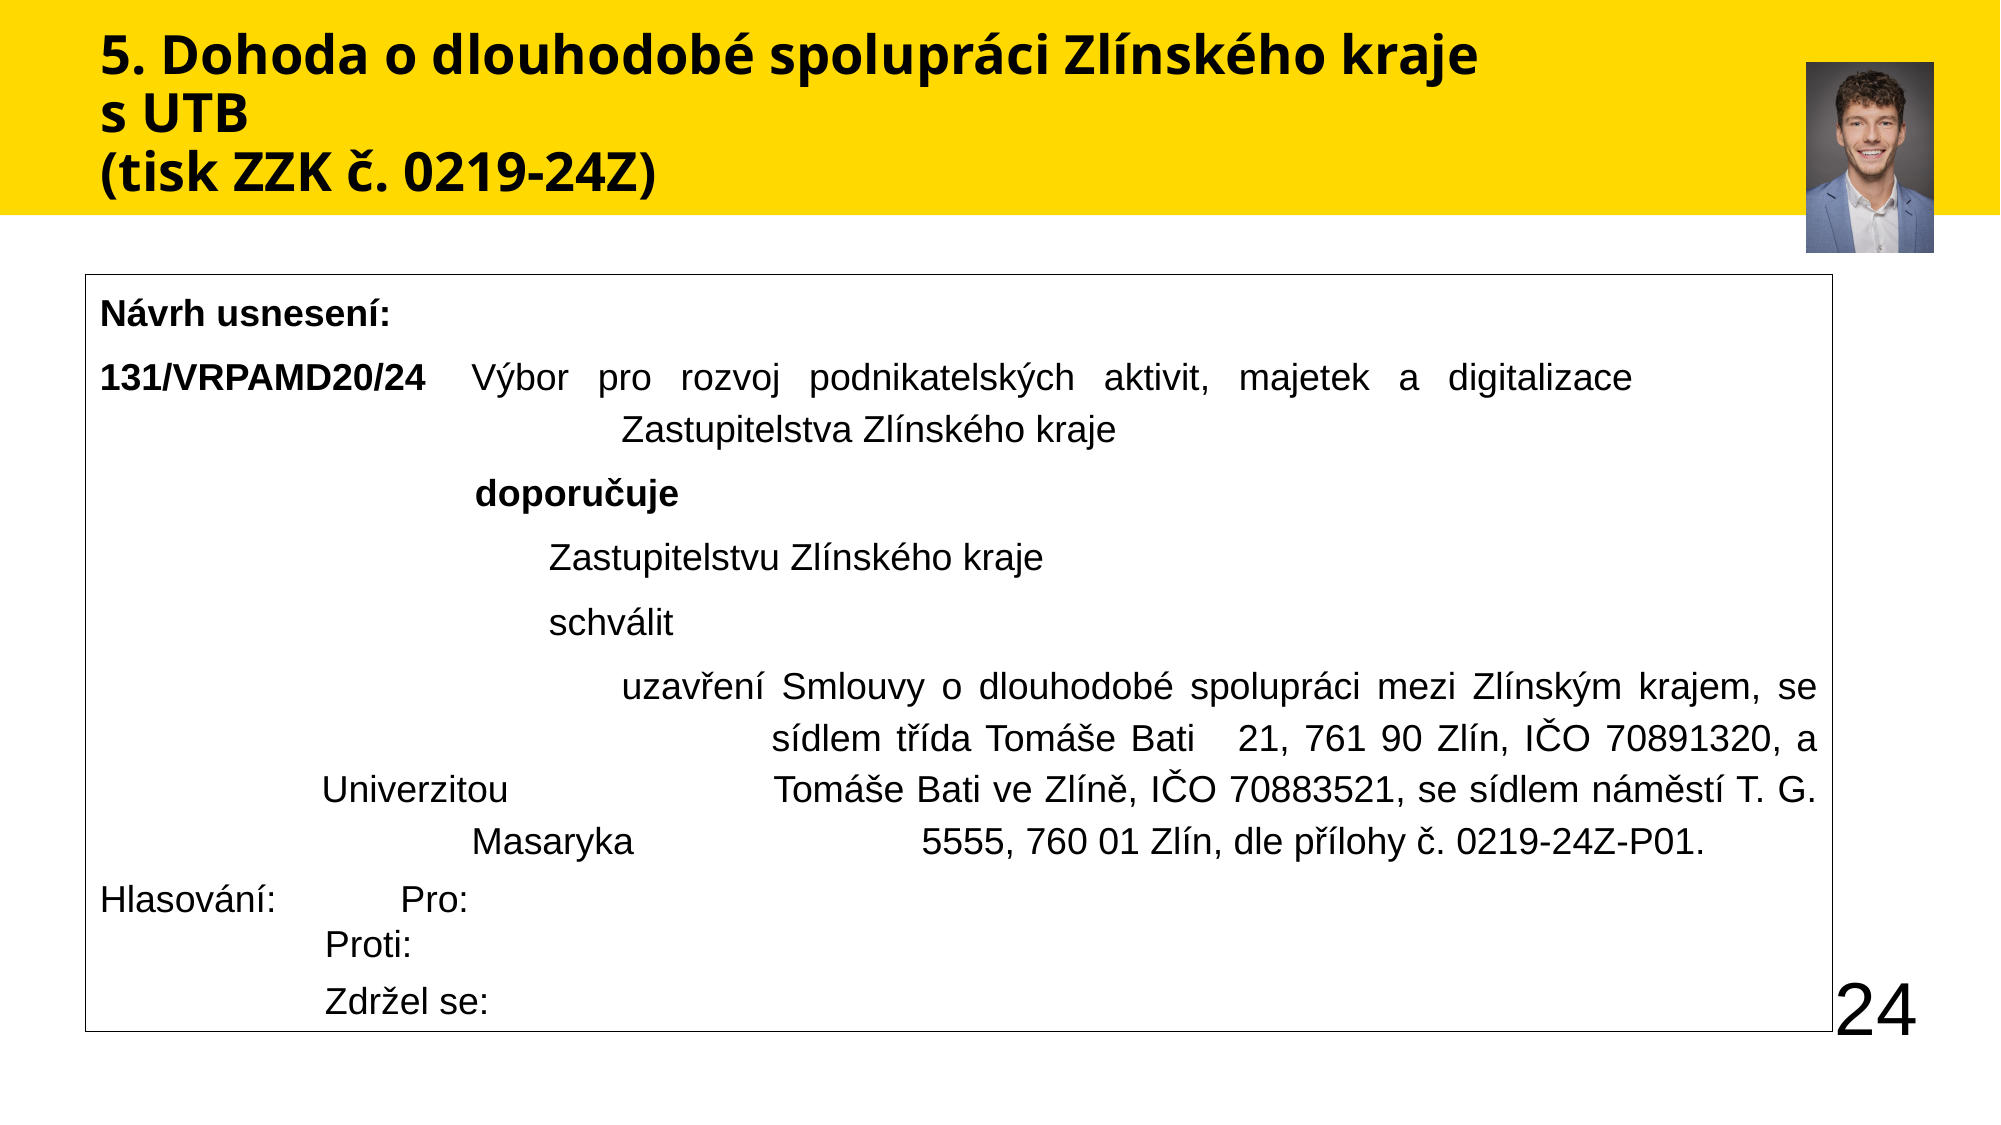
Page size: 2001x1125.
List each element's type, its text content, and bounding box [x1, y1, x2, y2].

text_box 24 [1483, 971, 1934, 1059]
text_box Návrh usnesení: 131/VRPAMD20/24 Výbor pro rozvoj podnikatelských aktivit, majetek a digitalizace Zastupitelstva Zlínského kraje doporučuje Zastupitelstvu Zlínského kraje schválit uzavření Smlouvy o dlouhodobé spolupráci mezi Zlínským krajem, se sídlem třída Tomáše Bati 21, 761 90 Zlín, IČO 70891320, a Univerzitou Tomáše Bati ve Zlíně, IČO 70883521, se sídlem náměstí T. G. Masaryka 5555, 760 01 Zlín, dle přílohy č. 0219-24Z-P01. Hlasování: Pro: Proti: Zdržel se: [85, 274, 1833, 1032]
title 5. Dohoda o dlouhodobé spolupráci Zlínského kraje s UTB (tisk ZZK č. 0219-24Z) [85, 20, 1934, 114]
picture [1806, 62, 1934, 254]
